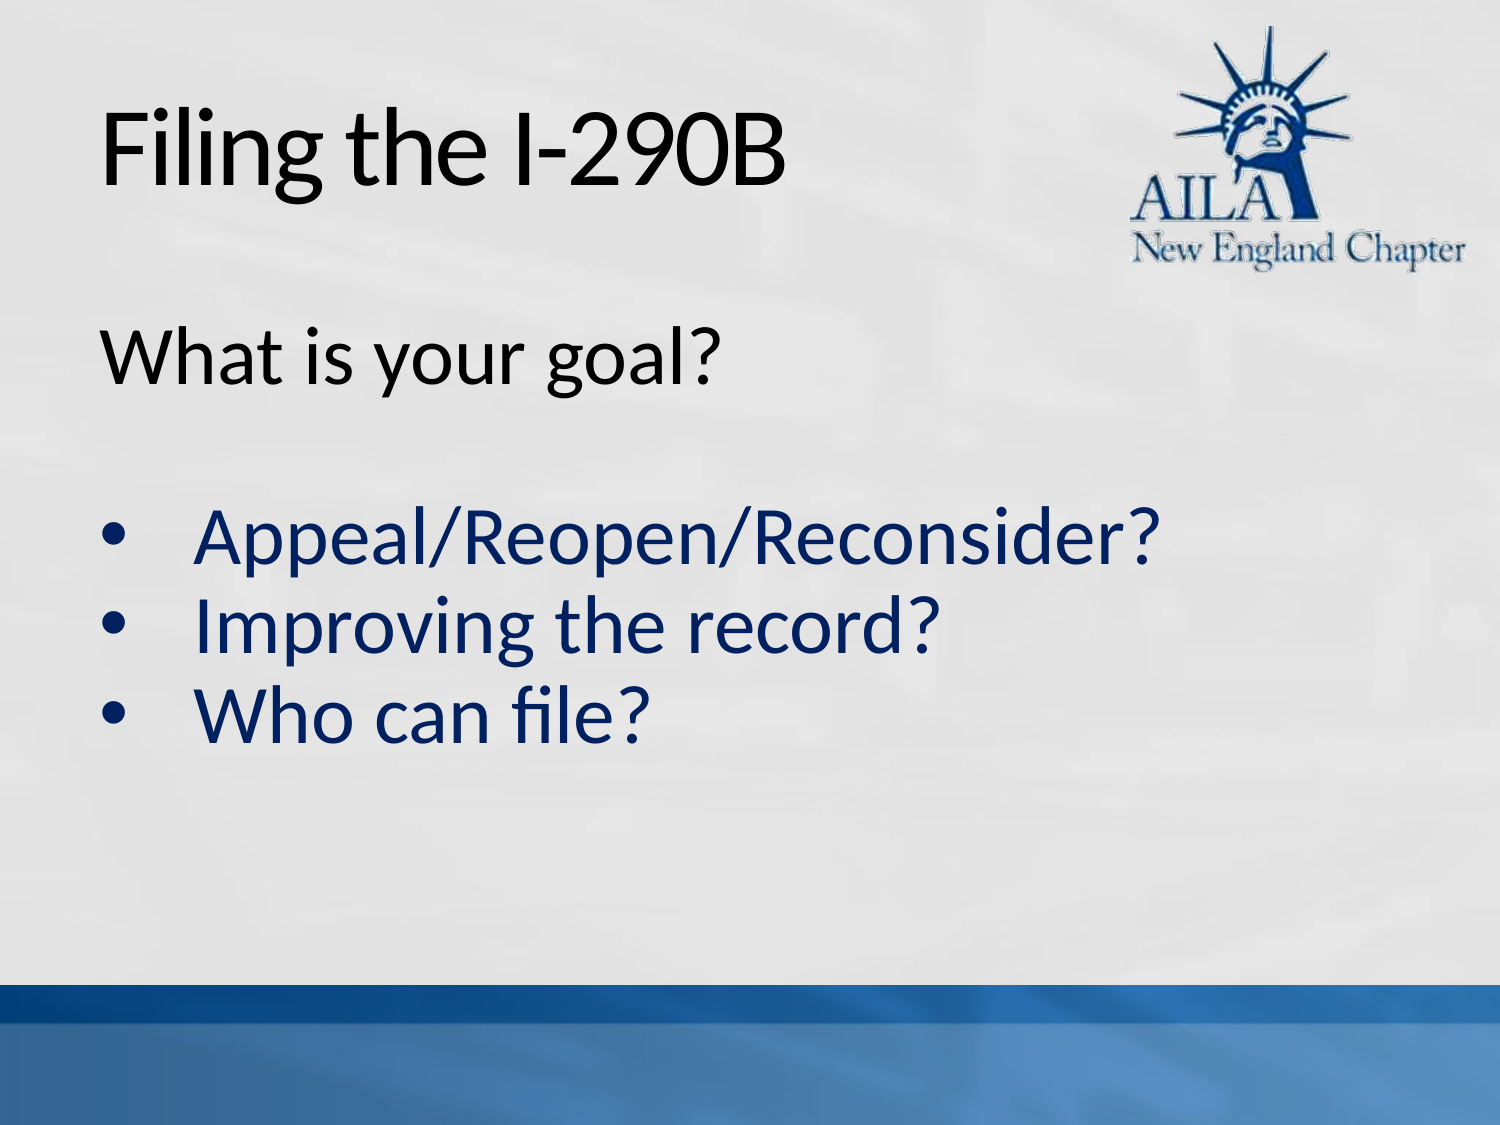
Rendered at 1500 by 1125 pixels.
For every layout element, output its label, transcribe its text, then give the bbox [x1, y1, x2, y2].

title Filing the I-290B [99, 88, 1125, 277]
subtitle What is your goal? Appeal/Reopen/Reconsider? Improving the record? Who can file? [99, 312, 1361, 838]
picture [0, 0, 1500, 1125]
